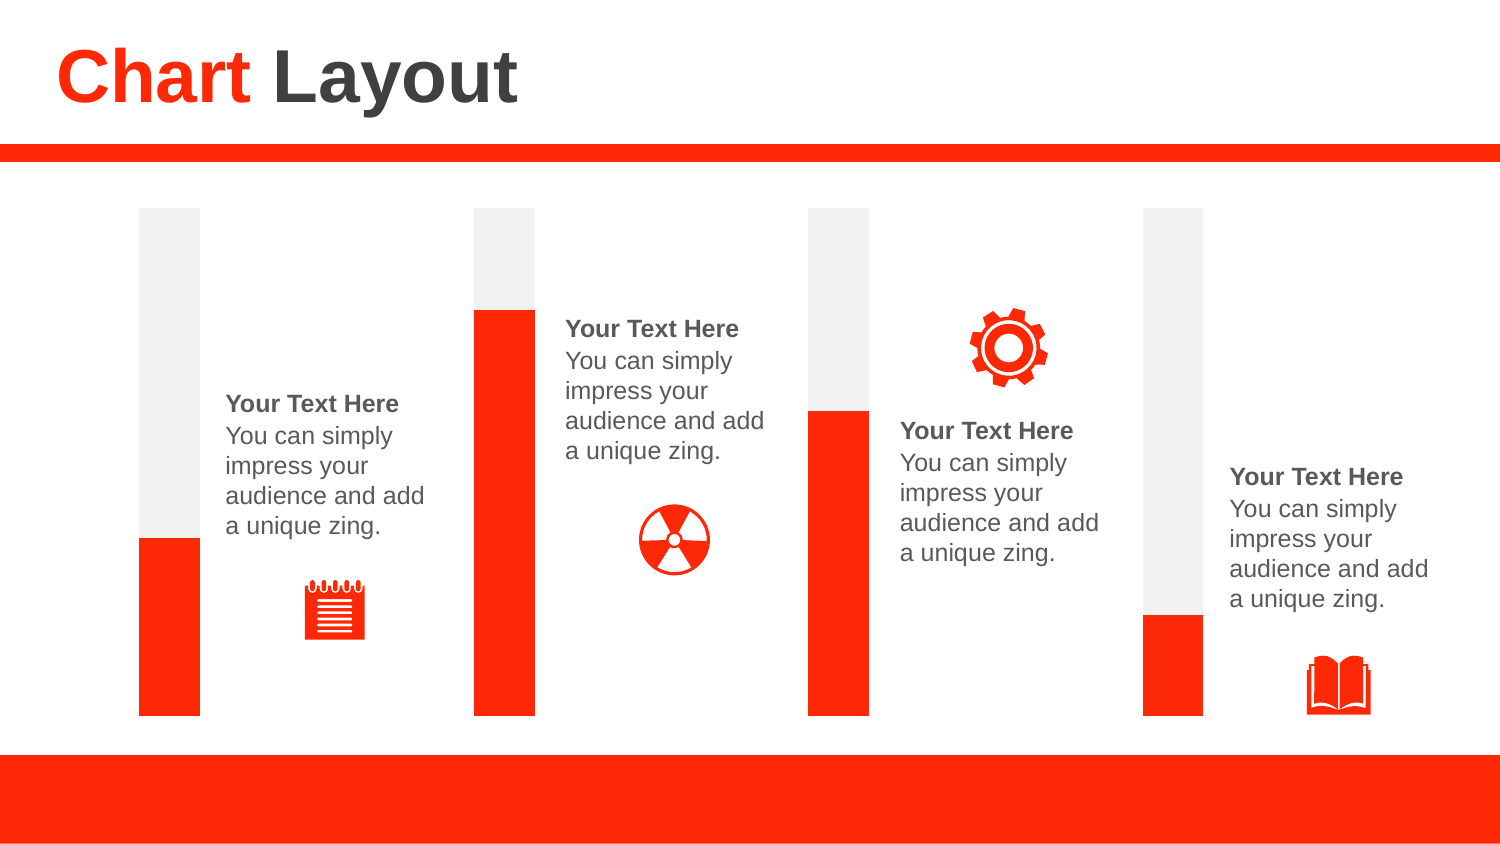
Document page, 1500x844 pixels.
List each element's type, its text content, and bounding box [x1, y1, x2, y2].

title Chart Layout [41, 0, 1500, 146]
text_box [884, 406, 1134, 576]
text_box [210, 379, 459, 549]
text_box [550, 304, 799, 474]
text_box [1214, 453, 1463, 622]
chart [0, 197, 1369, 728]
